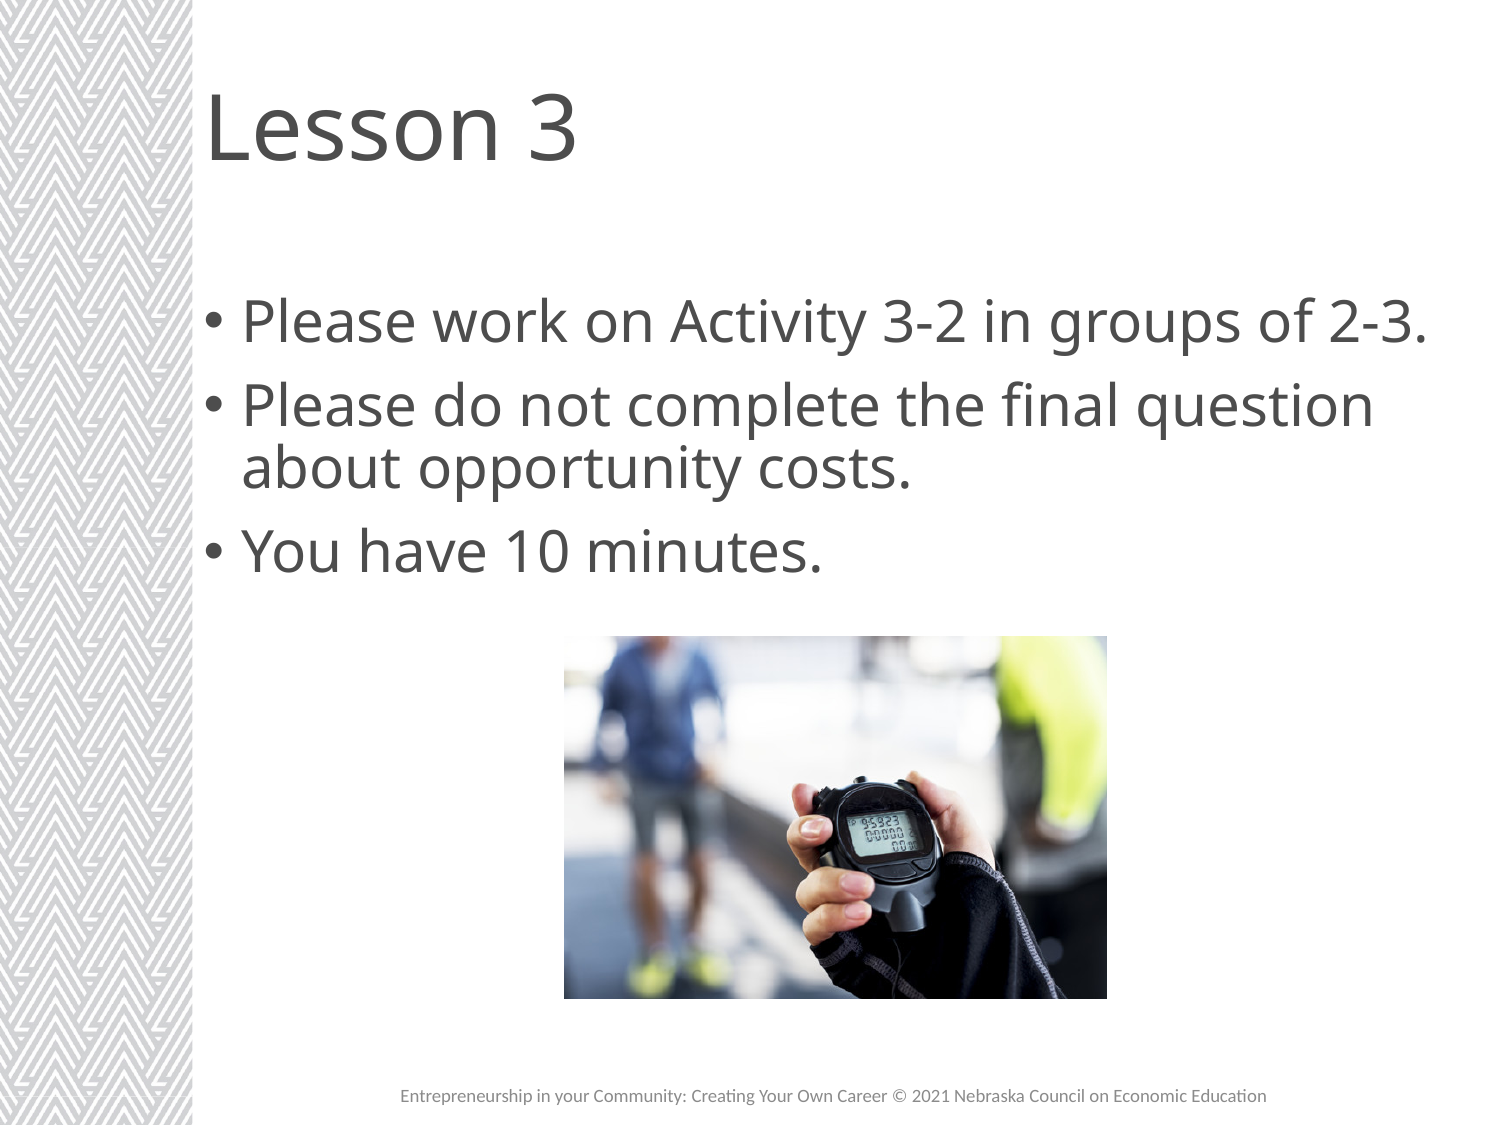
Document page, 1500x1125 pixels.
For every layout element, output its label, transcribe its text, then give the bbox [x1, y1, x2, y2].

list Please work on Activity 3-2 in groups of 2-3. Please do not complete the final question about opportunity costs. You have 10 minutes. [188, 284, 1483, 999]
picture [0, 0, 1500, 1125]
footer Entrepreneurship in your Community: Creating Your Own Career © 2021 Nebraska Council on Economic Education [188, 1065, 1483, 1125]
title Lesson 3 [188, 22, 1483, 240]
